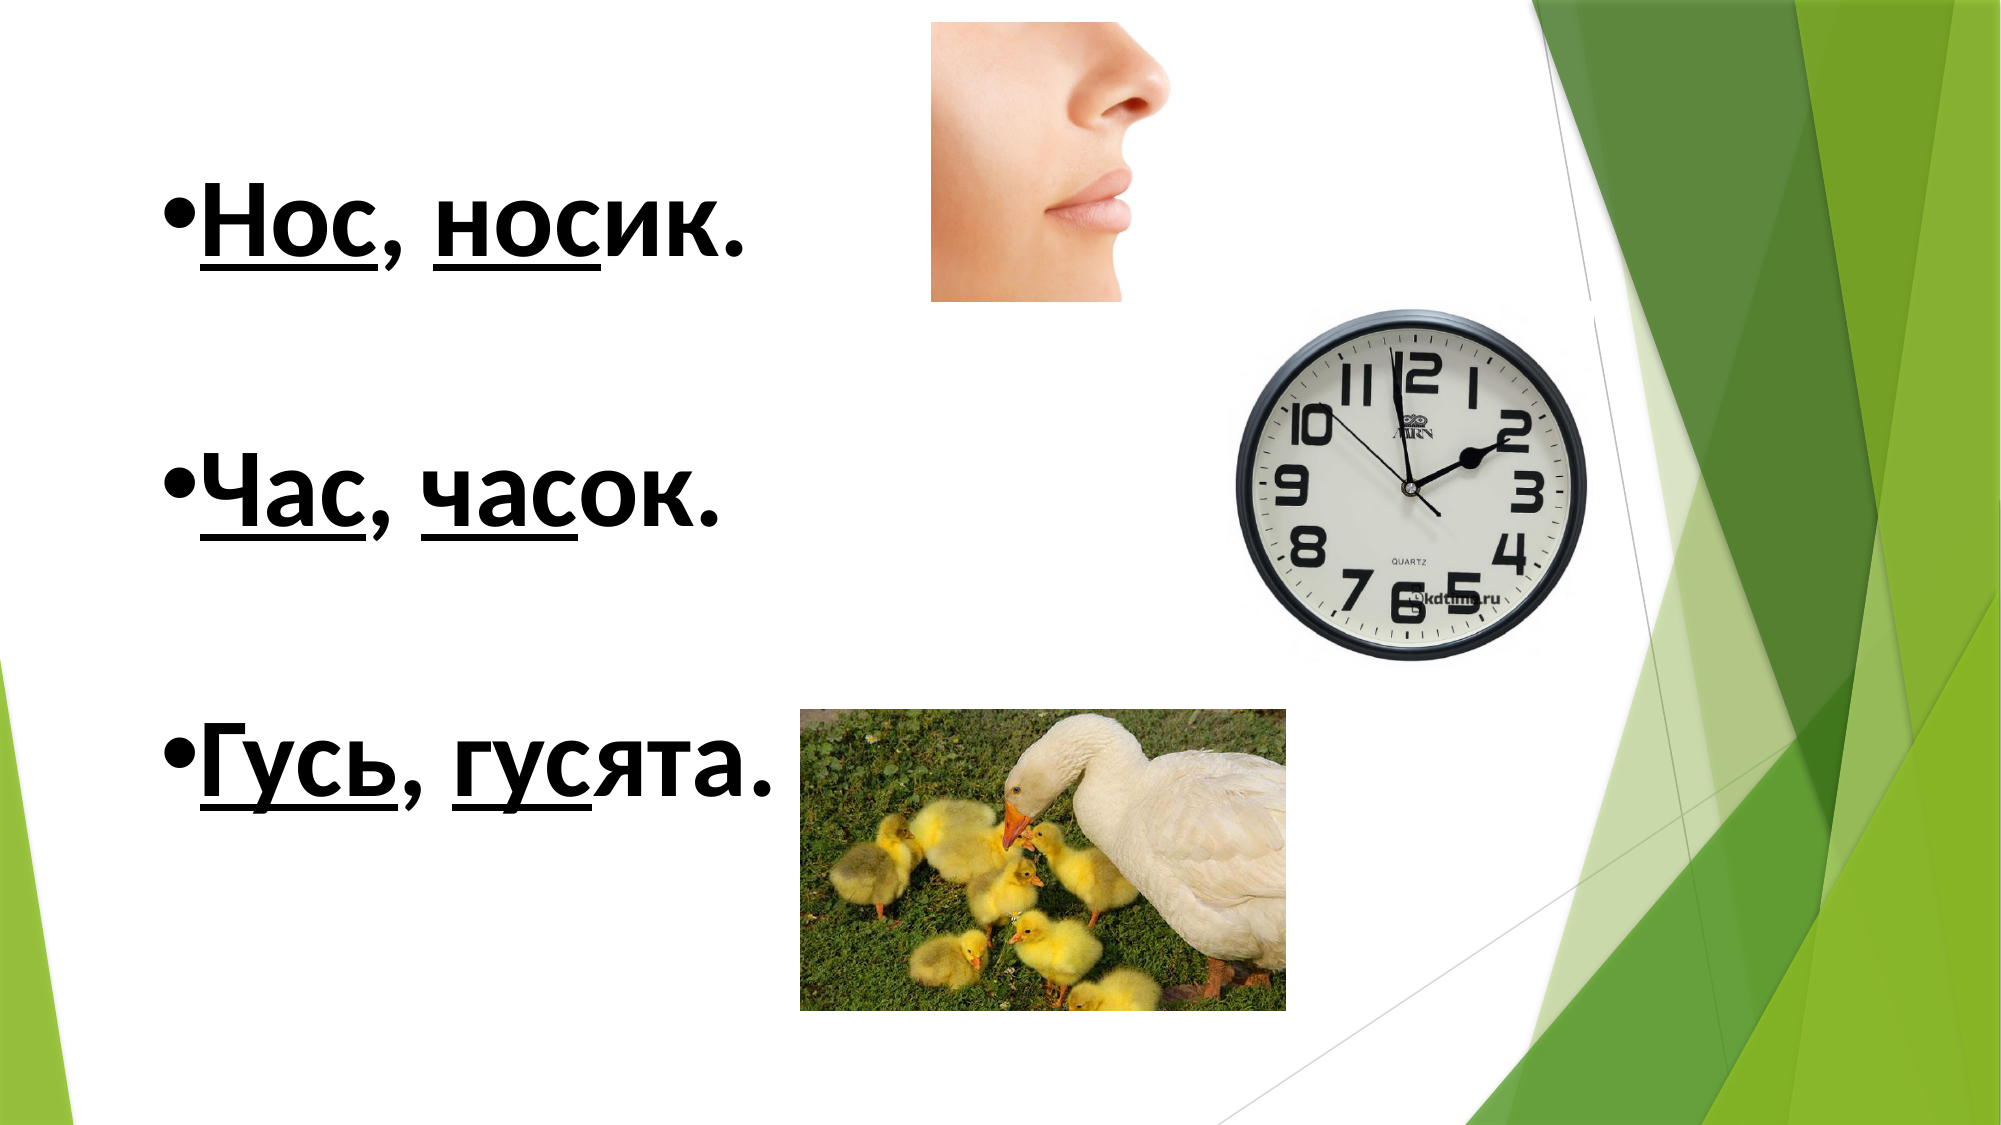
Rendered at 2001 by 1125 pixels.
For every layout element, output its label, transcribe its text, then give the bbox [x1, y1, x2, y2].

picture [1226, 301, 1595, 669]
picture [799, 709, 1286, 1012]
text_box Нос, носик. Час, часок. Гусь, гусята. [145, 136, 1461, 827]
picture [931, 22, 1211, 303]
